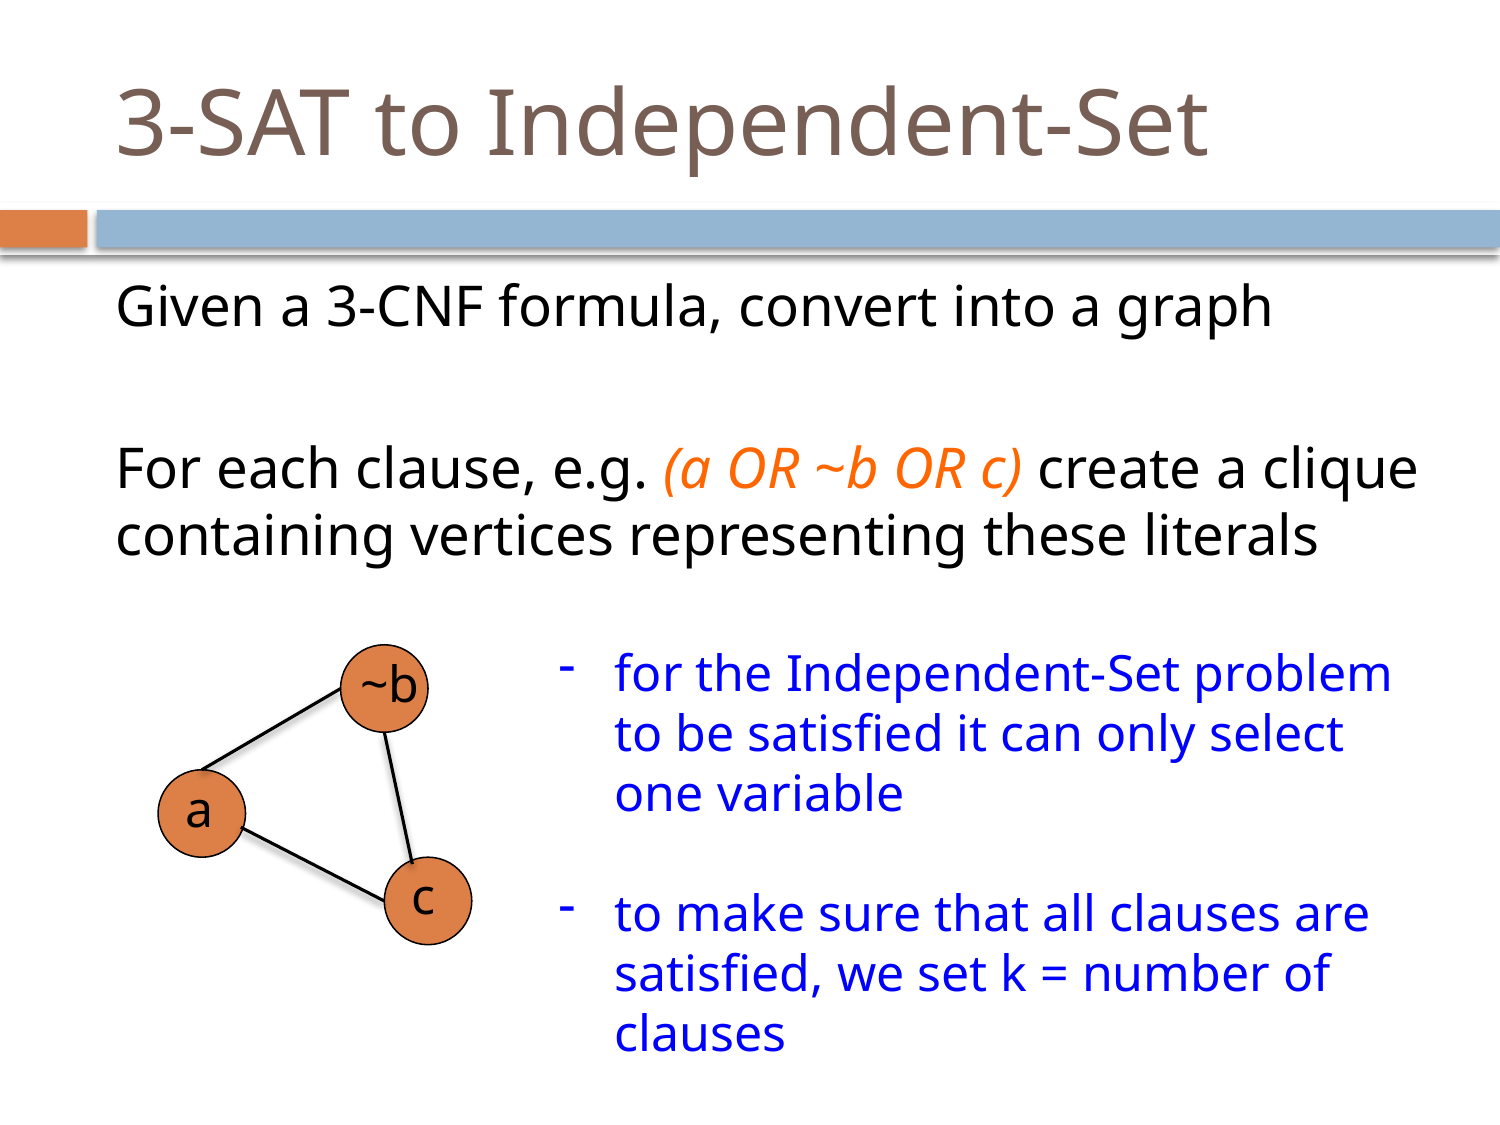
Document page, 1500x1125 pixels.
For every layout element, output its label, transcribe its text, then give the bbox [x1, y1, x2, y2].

text_box for the Independent-Set problem to be satisfied it can only select one variable to make sure that all clauses are satisfied, we set k = number of clauses [543, 633, 1438, 1069]
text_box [383, 731, 413, 865]
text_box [201, 688, 341, 770]
list Given a 3-CNF formula, convert into a graph For each clause, e.g. (a OR ~b OR c) create a clique containing vertices representing these literals [100, 262, 1438, 638]
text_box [383, 856, 473, 945]
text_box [340, 644, 472, 733]
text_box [240, 826, 385, 902]
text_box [157, 769, 246, 858]
title 3-SAT to Independent-Set [100, 37, 1438, 200]
